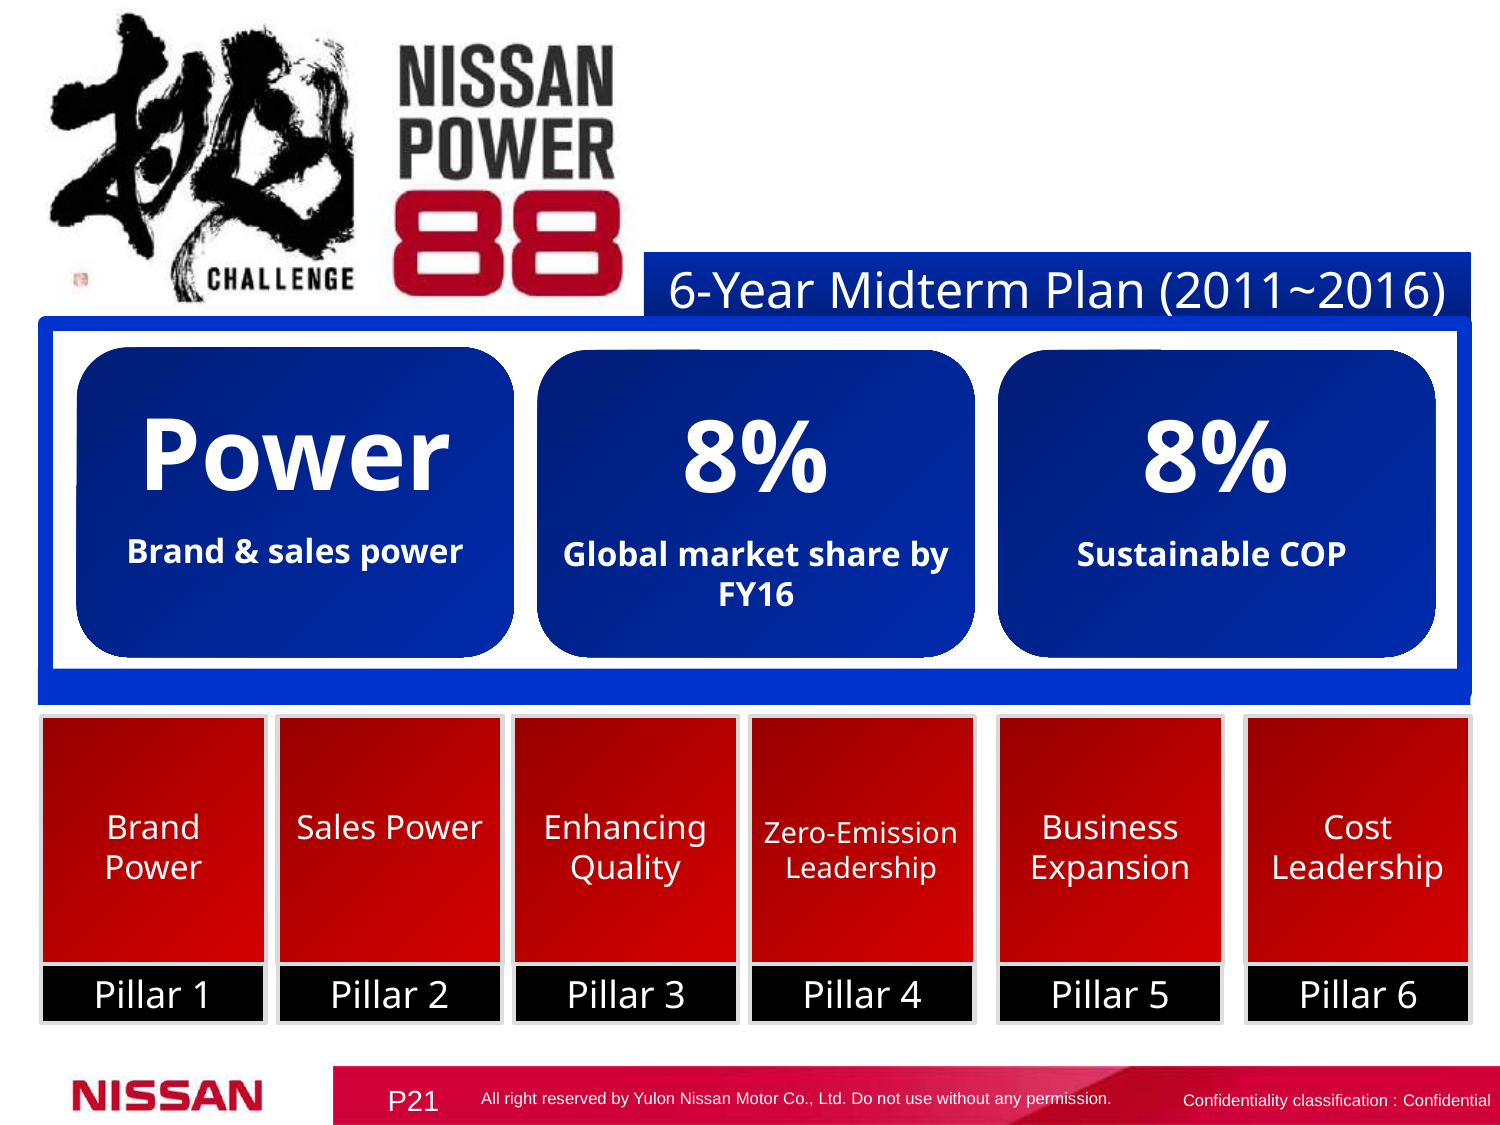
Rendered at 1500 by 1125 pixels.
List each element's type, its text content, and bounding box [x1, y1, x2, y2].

text_box [39, 714, 268, 962]
text_box Sustainable COP [998, 525, 1436, 581]
text_box Pillar 2 [276, 962, 504, 1025]
text_box [995, 347, 1438, 660]
text_box Pillar 4 [748, 962, 977, 1025]
text_box Enhancing Quality [512, 798, 738, 894]
text_box Brand & sales power [76, 523, 514, 578]
text_box [1243, 714, 1473, 966]
text_box Pillar 5 [996, 962, 1224, 1025]
text_box [43, 322, 1466, 667]
picture [69, 1076, 265, 1114]
text_box Business Expansion [998, 798, 1223, 894]
text_box Pillar 1 [39, 962, 268, 1025]
text_box Pillar 6 [1244, 962, 1473, 1025]
text_box Global market share by FY16 [537, 525, 975, 621]
text_box [748, 714, 977, 806]
text_box [996, 714, 1225, 966]
text_box 8% [572, 385, 939, 521]
text_box [511, 714, 740, 966]
text_box [535, 347, 977, 620]
text_box Power [112, 383, 479, 518]
text_box [74, 356, 516, 660]
text_box [275, 714, 505, 966]
text_box [748, 892, 977, 962]
text_box Pillar 3 [512, 962, 740, 1025]
text_box [537, 621, 975, 660]
text_box Brand Power [41, 798, 266, 894]
text_box Zero-Emission Leadership [742, 806, 980, 892]
text_box Cost Leadership [1245, 798, 1471, 894]
text_box [36, 667, 1473, 707]
text_box 8% [1033, 385, 1400, 521]
text_box Sales Power [277, 798, 503, 854]
picture [334, 1066, 1500, 1125]
text_box 6-Year Midterm Plan (2011~2016) [660, 251, 1473, 326]
picture [35, 6, 656, 348]
